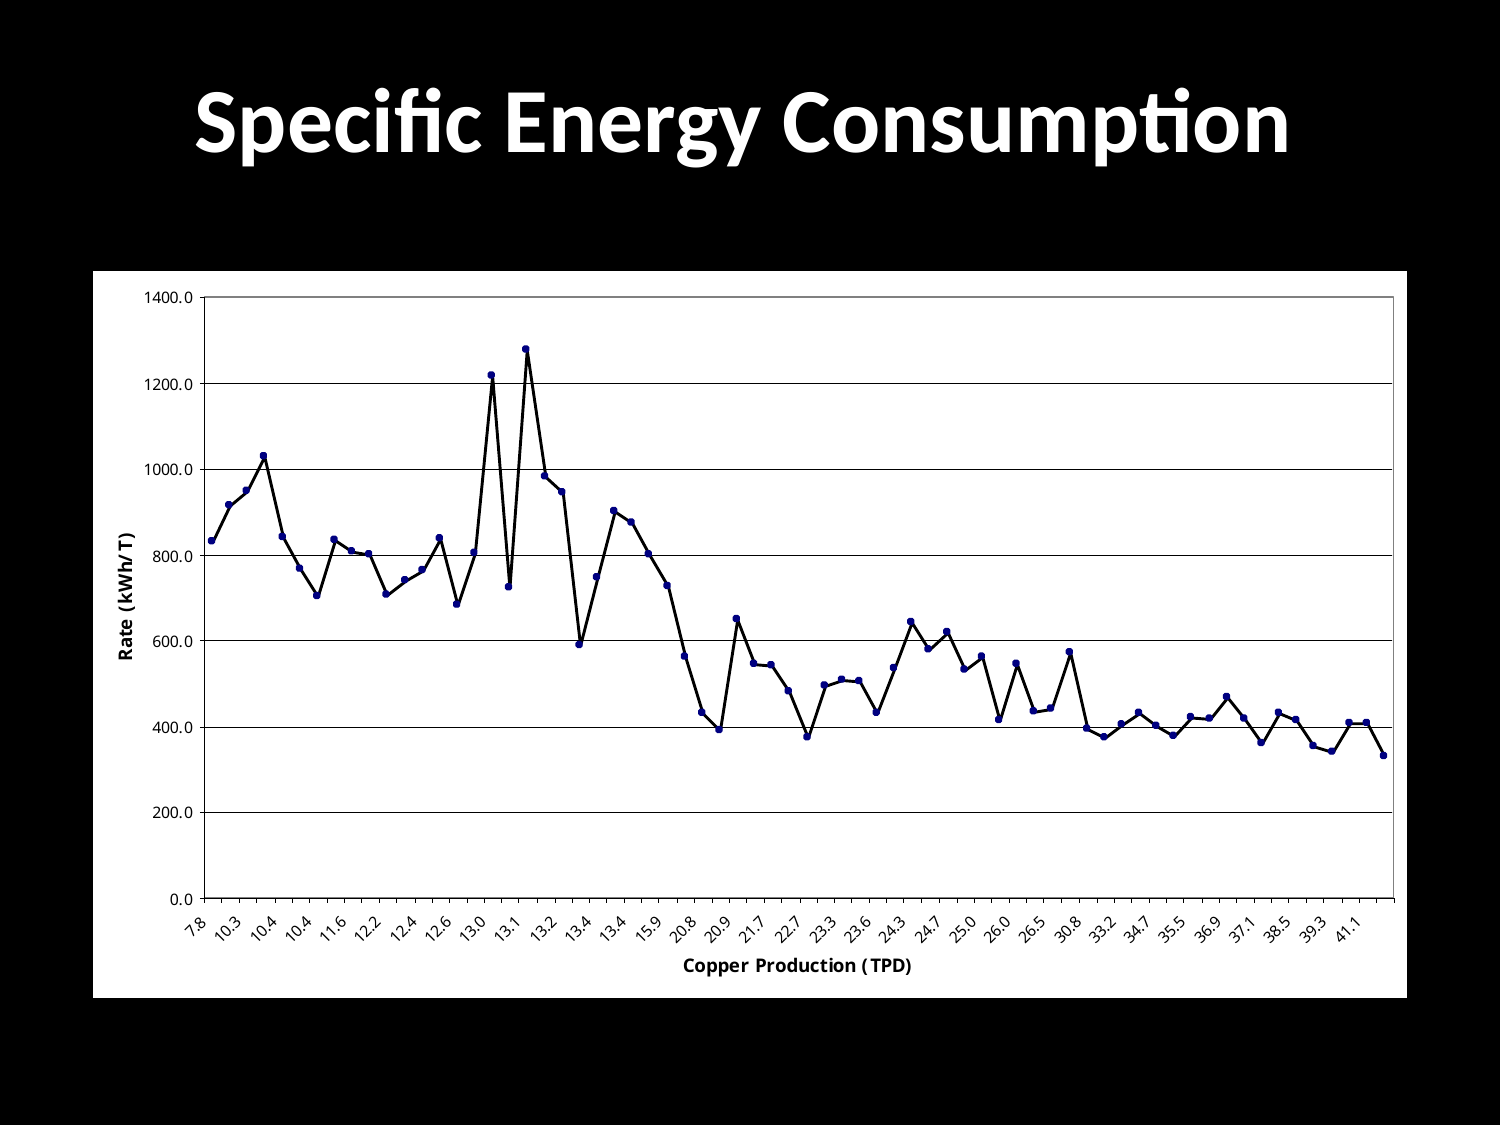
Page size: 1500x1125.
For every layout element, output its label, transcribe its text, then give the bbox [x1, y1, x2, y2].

title Specific Energy Consumption [0, 0, 1488, 233]
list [84, 262, 1416, 1006]
